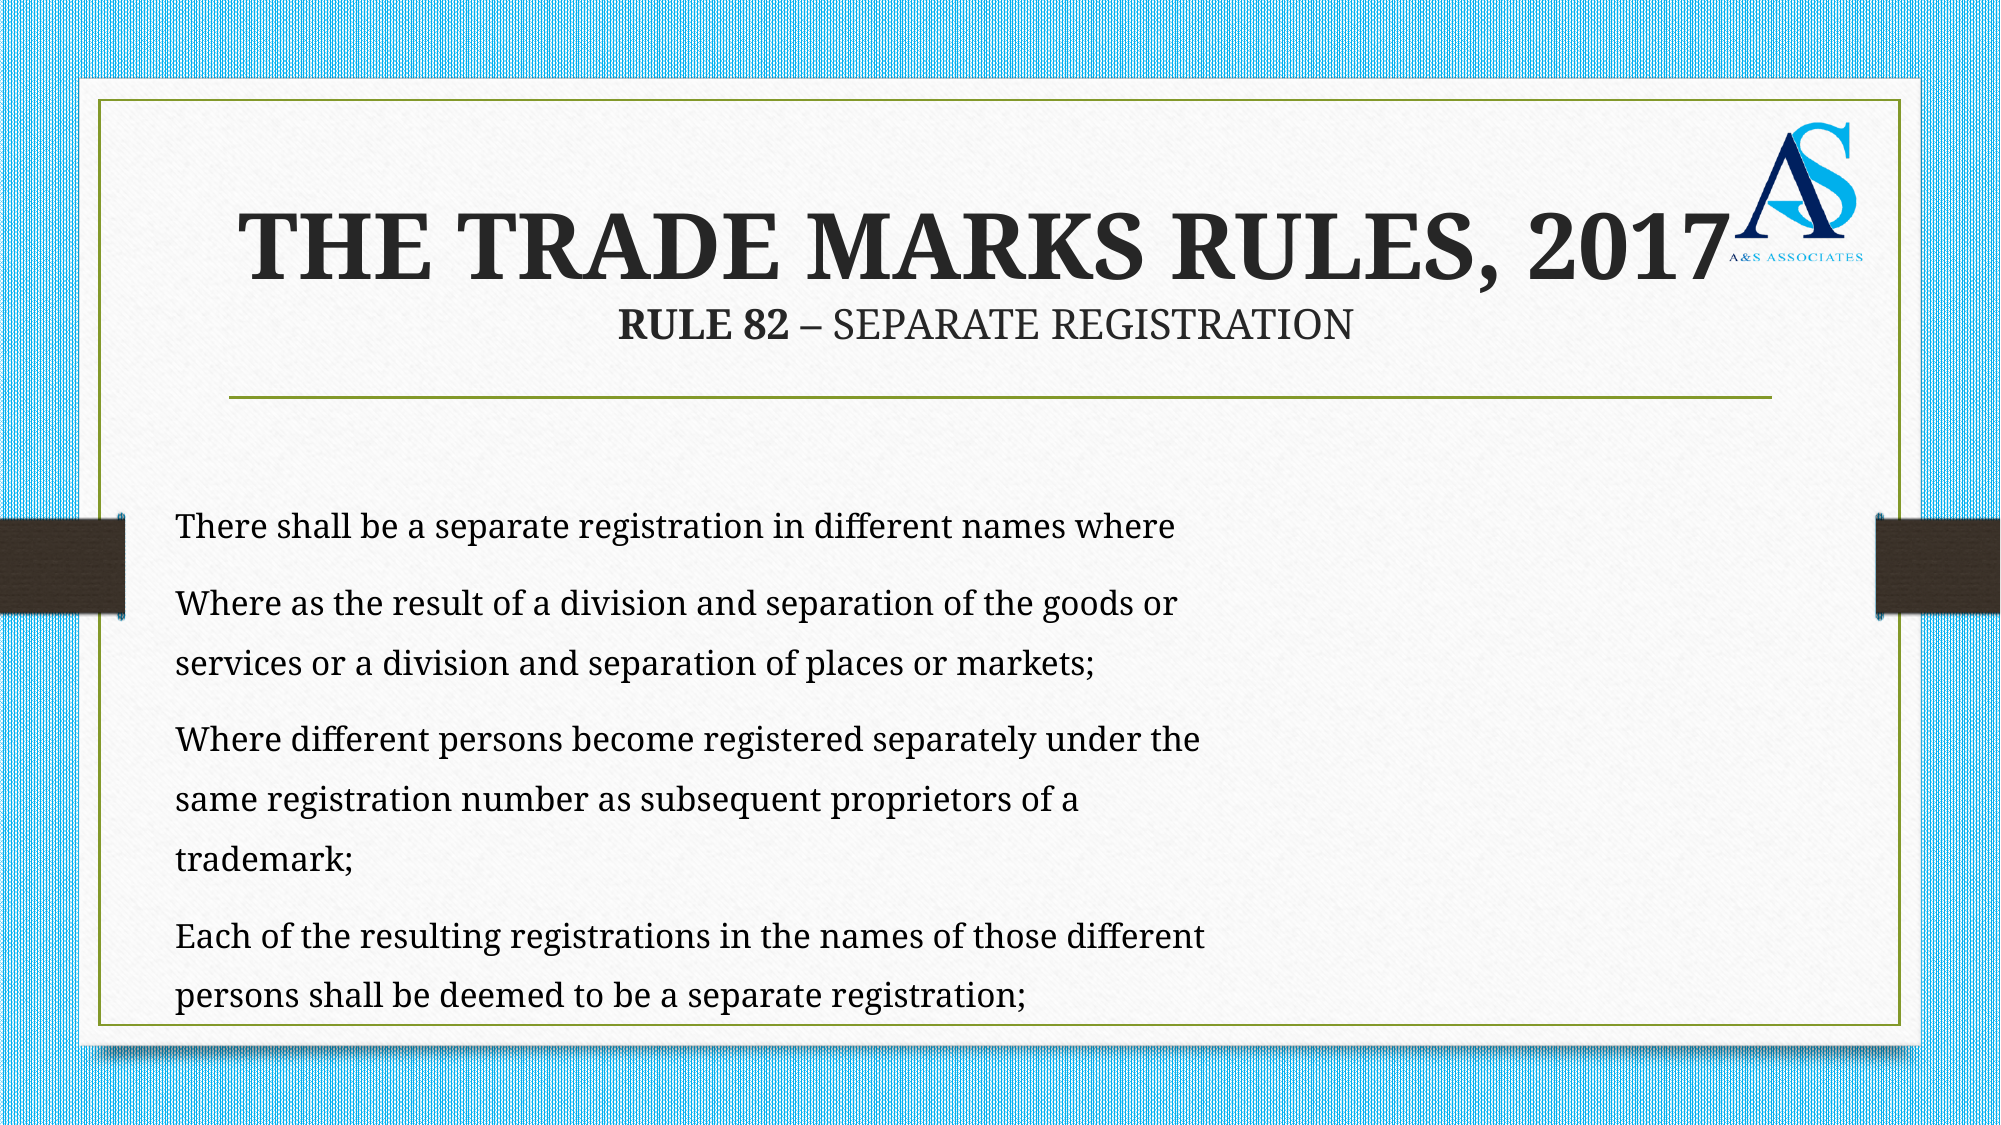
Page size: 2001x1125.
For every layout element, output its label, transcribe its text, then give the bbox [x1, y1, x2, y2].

title THE TRADE MARKS RULES, 2017 RULE 82 – SEPARATE REGISTRATION [212, 161, 1761, 375]
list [1641, 95, 1950, 298]
picture [0, 0, 2001, 1125]
text_box There shall be a separate registration in different names where Where as the result of a division and separation of the goods or services or a division and separation of places or markets; Where different persons become registered separately under the same registration number as subsequent proprietors of a trademark; Each of the resulting registrations in the names of those different persons shall be deemed to be a separate registration; [160, 478, 1268, 1022]
